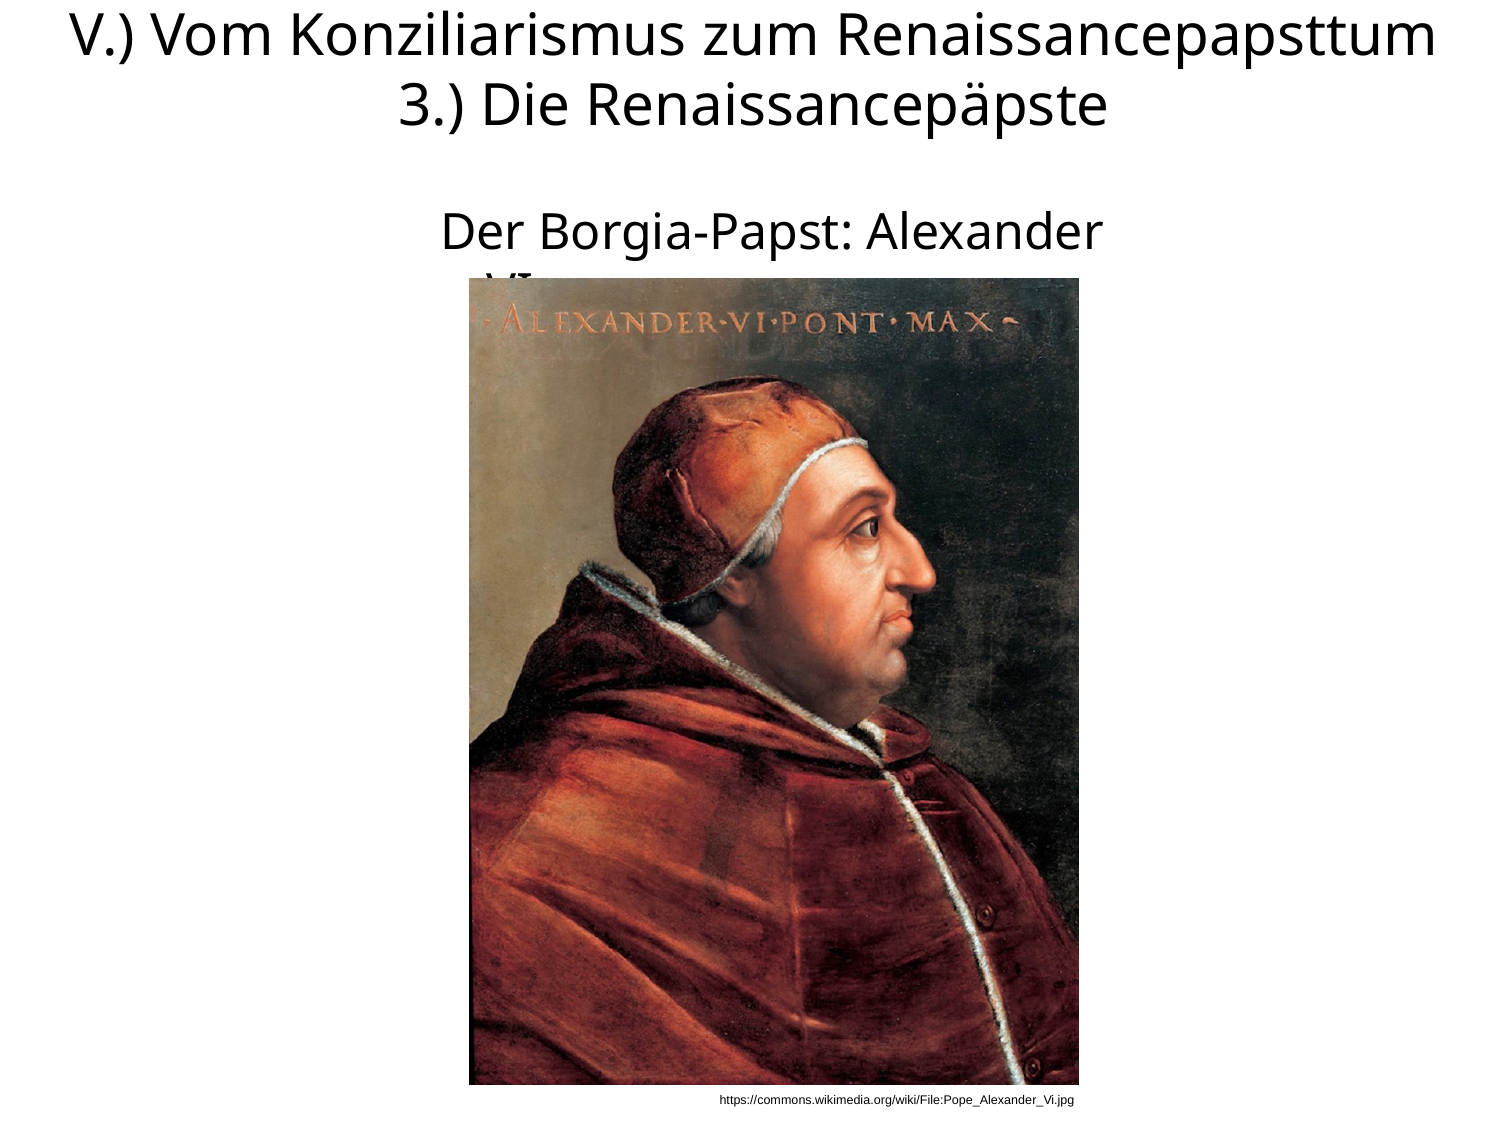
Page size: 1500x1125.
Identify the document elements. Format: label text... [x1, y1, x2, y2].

text_box https://commons.wikimedia.org/wiki/File:Pope_Alexander_Vi.jpg [704, 1084, 1124, 1115]
title V.) Vom Konziliarismus zum Renaissancepapsttum 3.) Die Renaissancepäpste [0, 0, 1500, 162]
picture [469, 278, 1080, 1085]
text_box Der Borgia-Papst: Alexander VI. [425, 192, 1176, 507]
